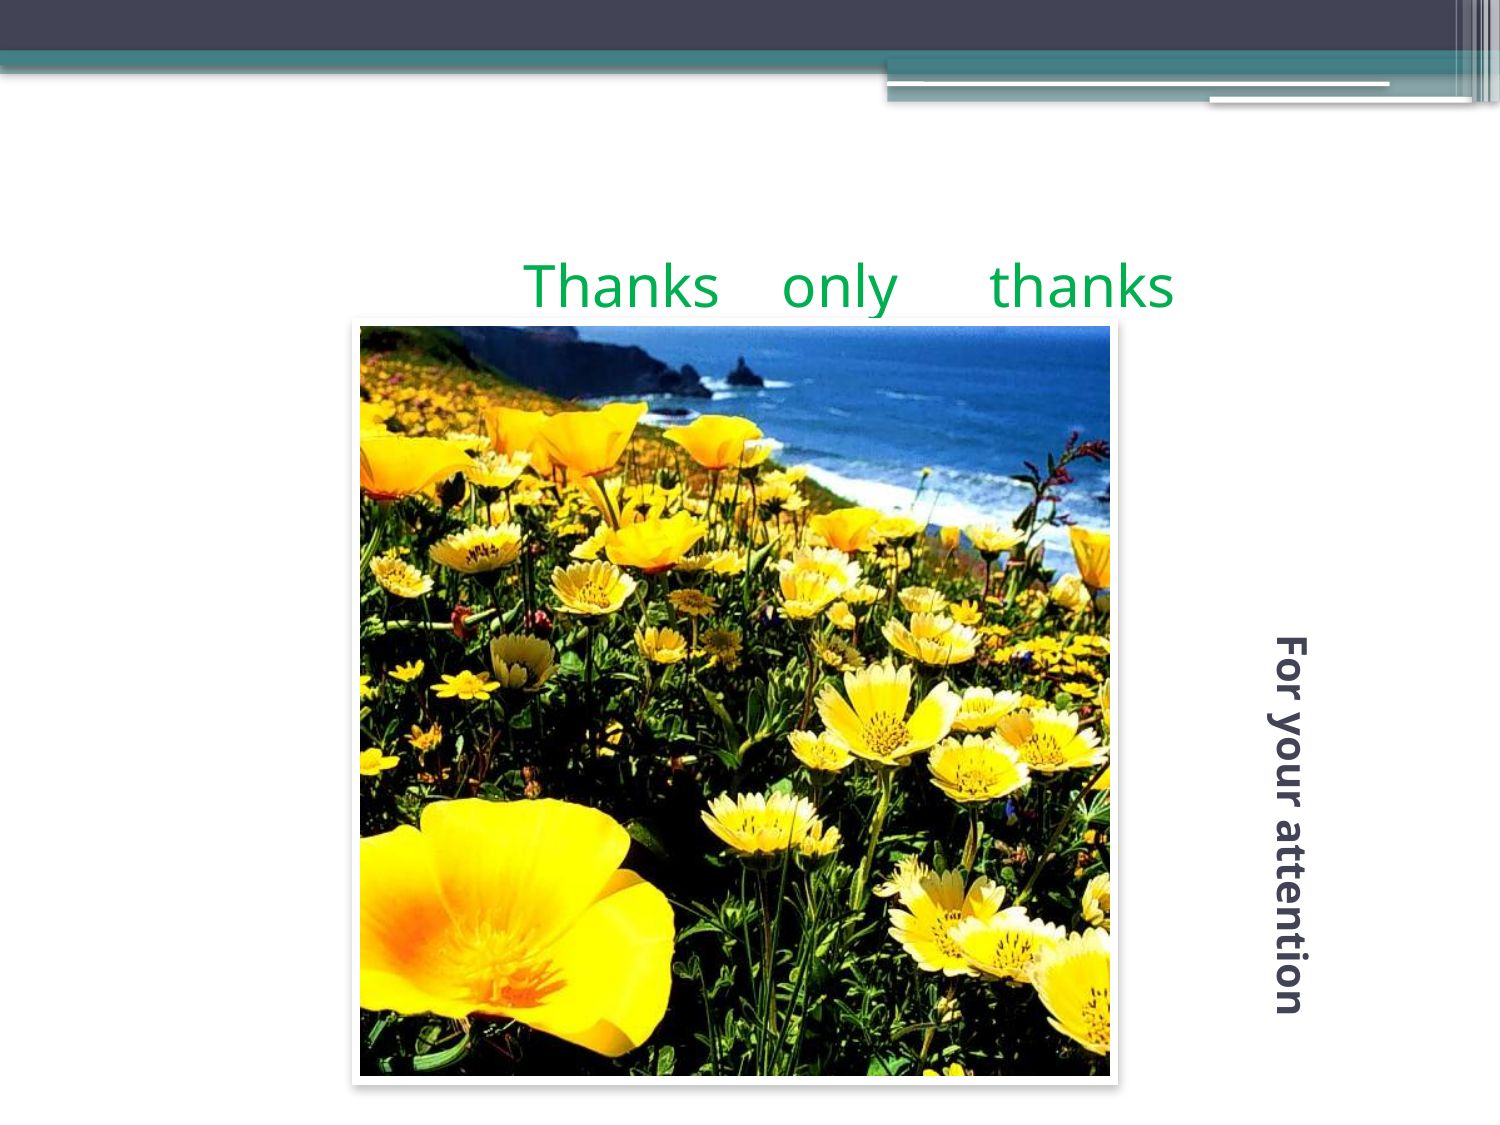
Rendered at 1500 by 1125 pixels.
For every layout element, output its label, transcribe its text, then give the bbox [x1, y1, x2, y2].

picture [359, 325, 1111, 1077]
list Thanks only thanks [230, 219, 1459, 327]
title For your attention [1222, 327, 1319, 1036]
